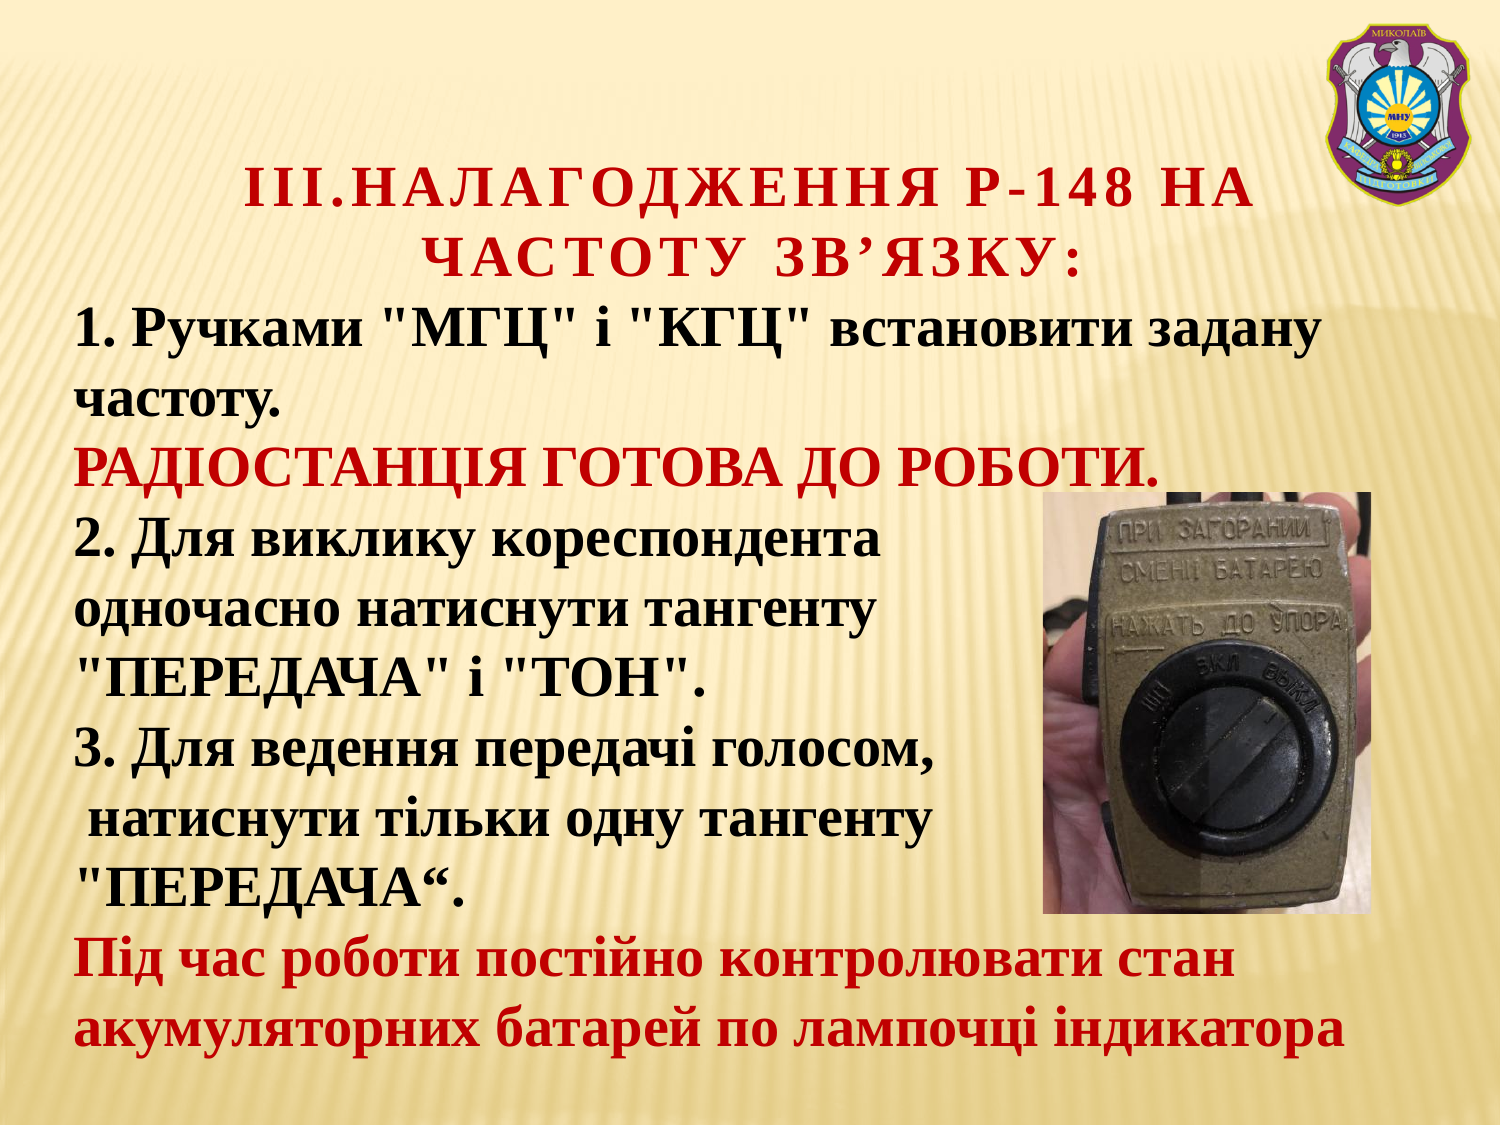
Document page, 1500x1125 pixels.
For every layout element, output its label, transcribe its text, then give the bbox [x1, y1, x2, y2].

text_box ІІІ.НАЛАГОДЖЕННЯ Р-148 НА ЧАСТОТУ ЗВ’ЯЗКУ: 1. Ручками "МГЦ" і "КГЦ" встановити задану частоту. РАДІОСТАНЦІЯ ГОТОВА ДО РОБОТИ. 2. Для виклику кореспондента одночасно натиснути тангенту "ПЕРЕДАЧА" і "ТОН". 3. Для ведення передачі голосом, натиснути тільки одну тангенту "ПЕРЕДАЧА“. Під час роботи постійно контролювати стан акумуляторних батарей по лампочці індикатора [58, 140, 1447, 1066]
picture [1042, 491, 1372, 915]
picture [1323, 23, 1473, 208]
